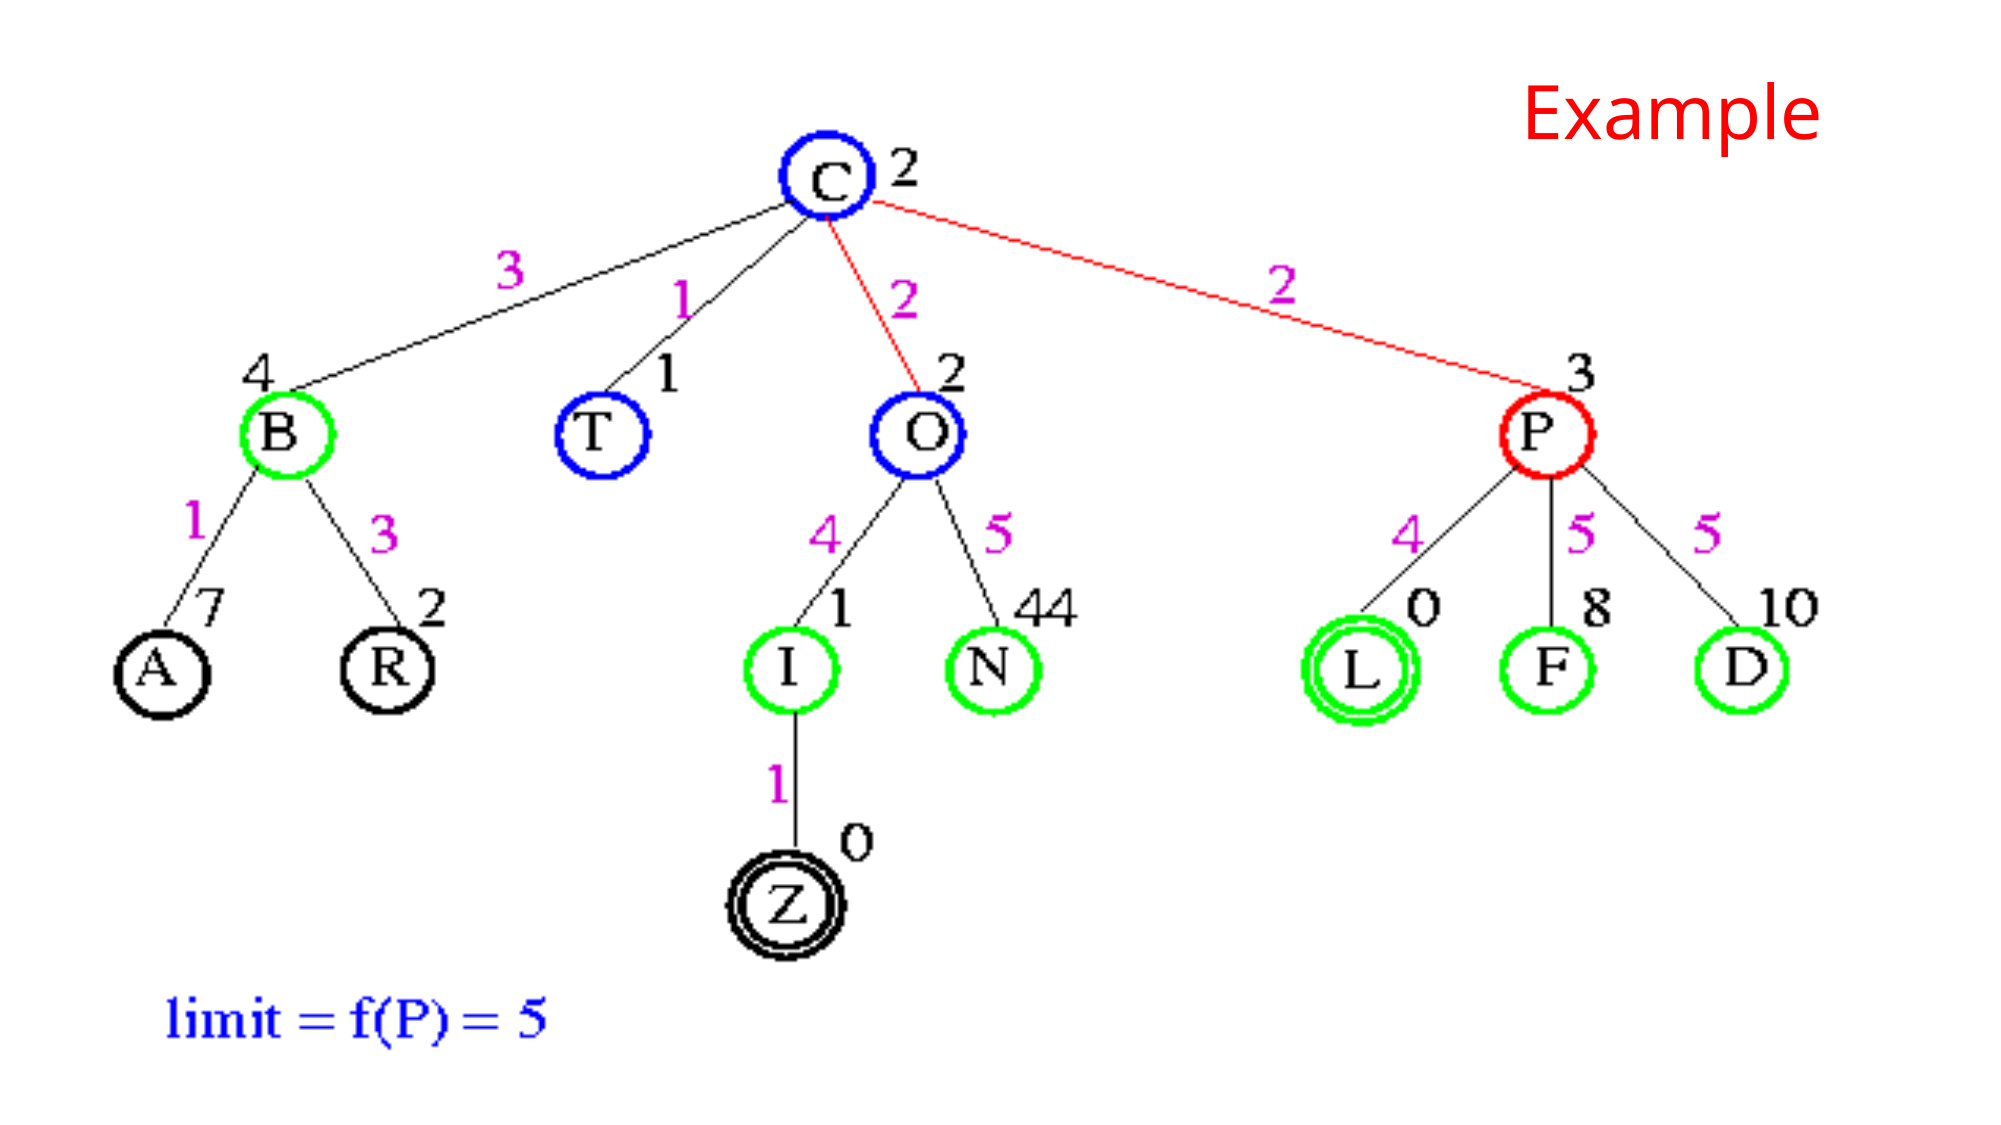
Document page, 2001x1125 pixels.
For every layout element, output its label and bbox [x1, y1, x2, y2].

picture [99, 96, 1869, 1101]
text_box [1506, 33, 1904, 196]
